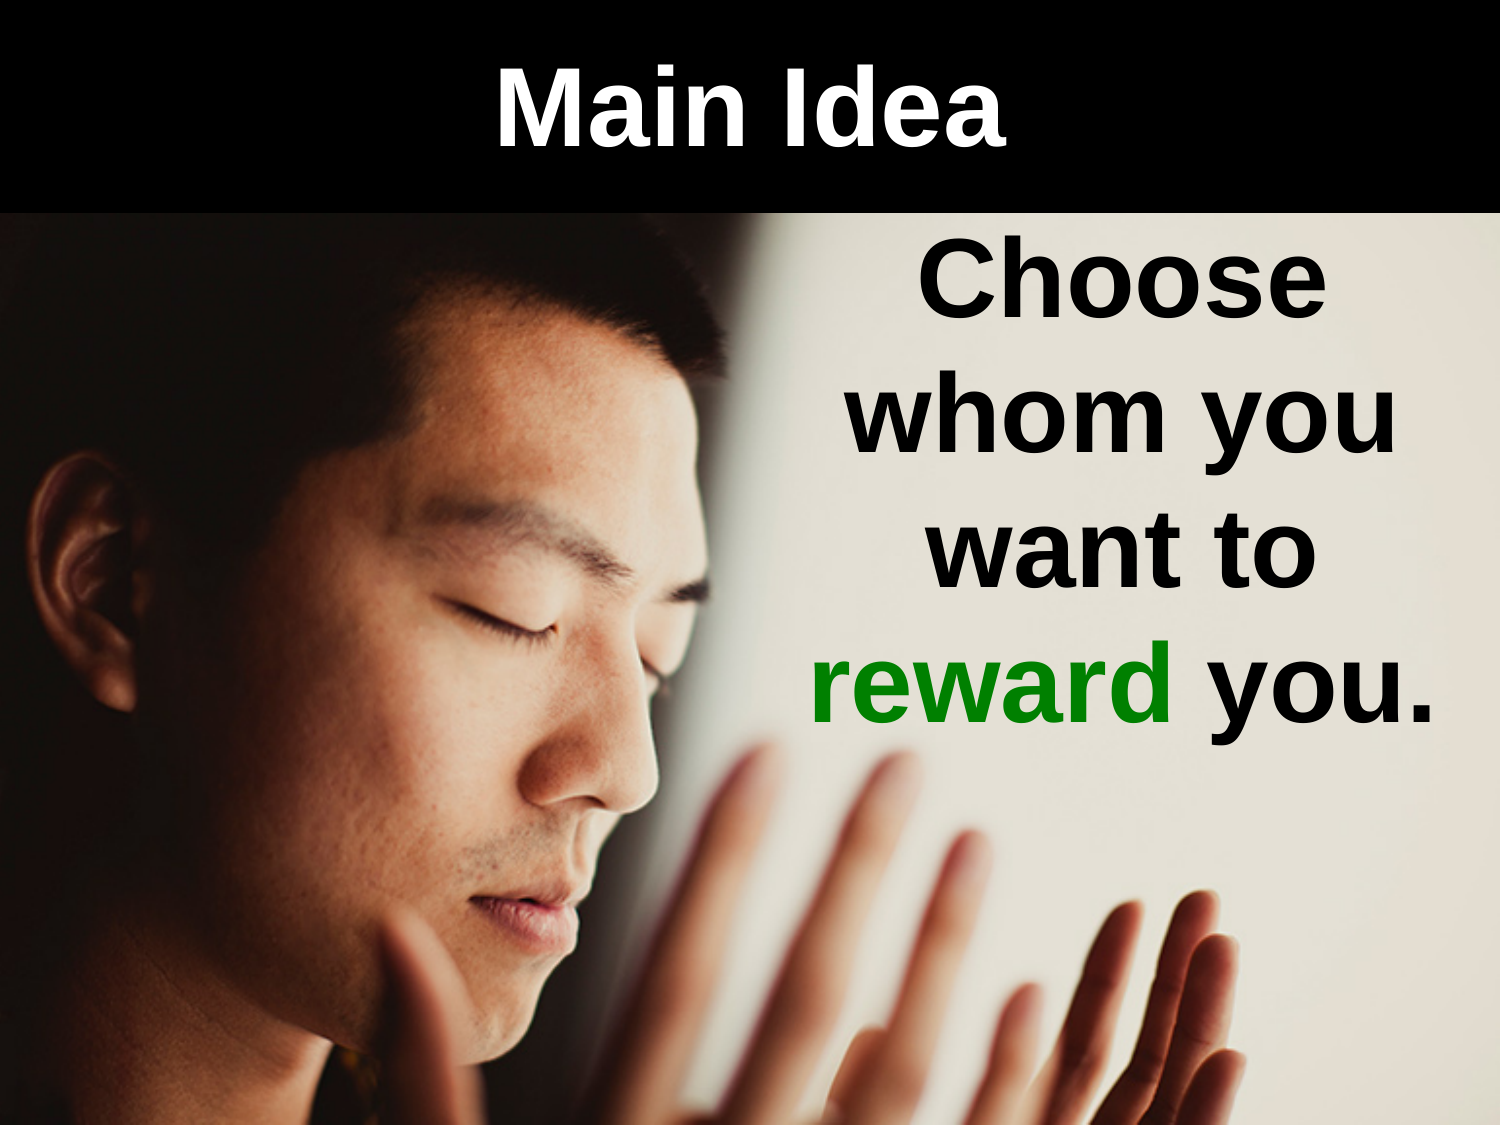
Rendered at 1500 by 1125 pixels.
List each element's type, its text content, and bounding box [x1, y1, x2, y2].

picture [0, 212, 1500, 1125]
title Main Idea [0, 38, 1500, 165]
